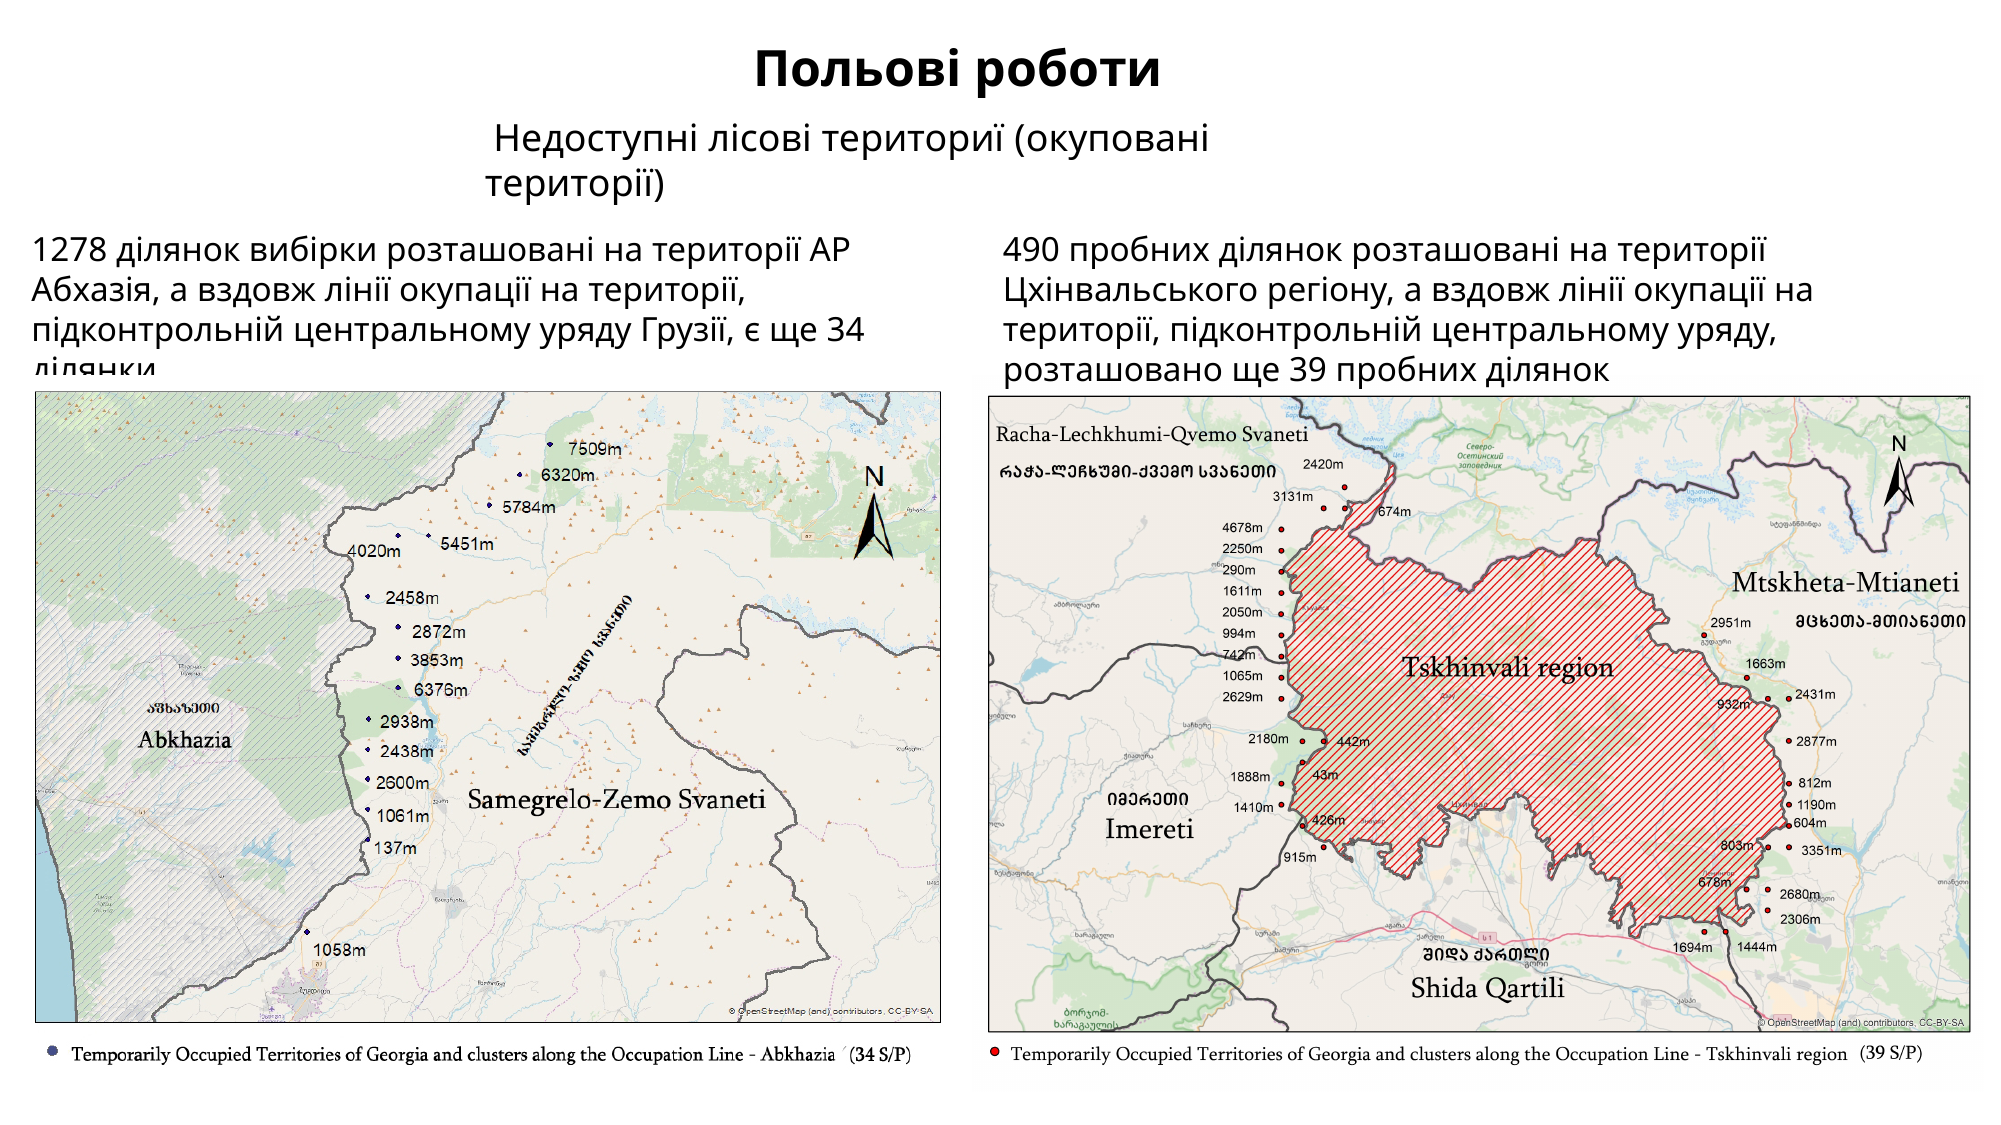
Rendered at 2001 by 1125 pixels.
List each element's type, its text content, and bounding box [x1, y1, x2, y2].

text_box Недоступні лісові териториї (окуповані території) [470, 61, 1341, 212]
picture [972, 375, 1984, 1092]
text_box Польові роботи [738, 29, 1178, 61]
picture [16, 375, 960, 1105]
text_box 490 пробних ділянок розташовані на території Цхінвальського регіону, а вздовж лінії окупації на території, підконтрольній центральному уряду, розташовано ще 39 пробних ділянок [988, 220, 1980, 375]
text_box 1278 ділянок вибірки розташовані на території АР Абхазія, а вздовж лінії окупації на території, підконтрольній центральному уряду Грузії, є ще 34 ділянки [16, 220, 988, 396]
